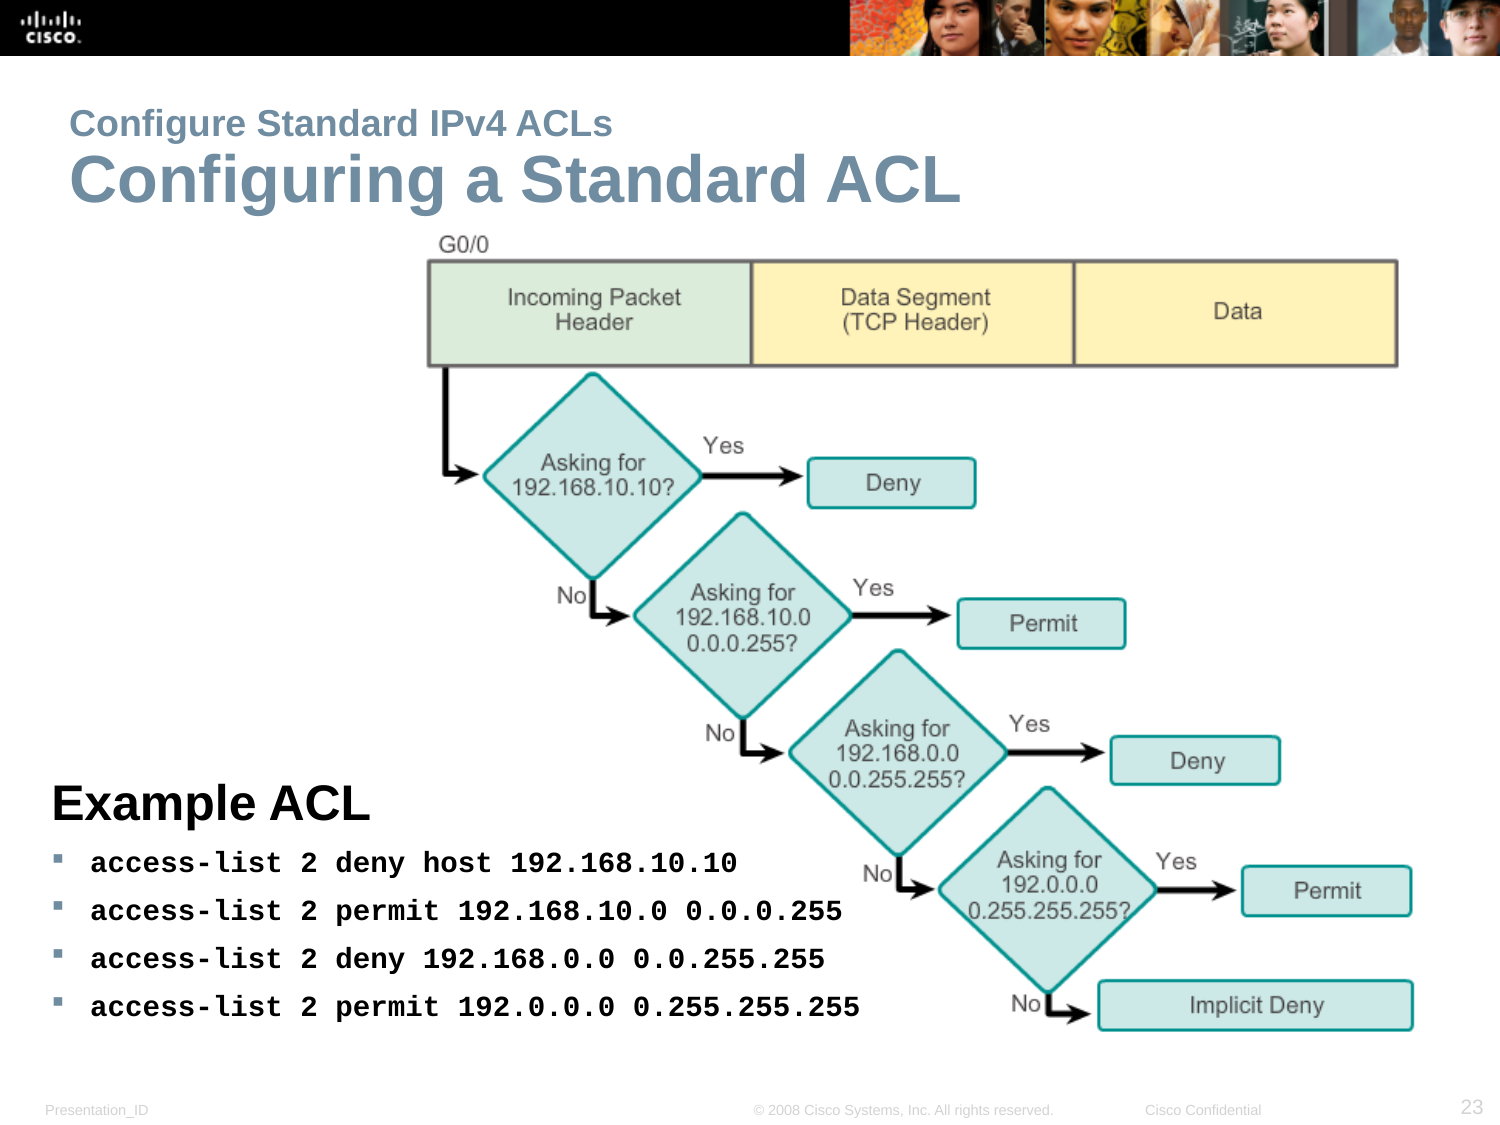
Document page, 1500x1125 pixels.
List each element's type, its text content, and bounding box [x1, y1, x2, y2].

title Configure Standard IPv4 ACLs Configuring a Standard ACL [55, 80, 1444, 224]
picture [413, 221, 1456, 1052]
picture [0, 0, 1500, 56]
list Example ACL access-list 2 deny host 192.168.10.10 access-list 2 permit 192.168.10.0 0.0.0.255 access-list 2 deny 192.168.0.0 0.0.255.255 access-list 2 permit 192.0.0.0 0.255.255.255 [37, 767, 903, 1080]
